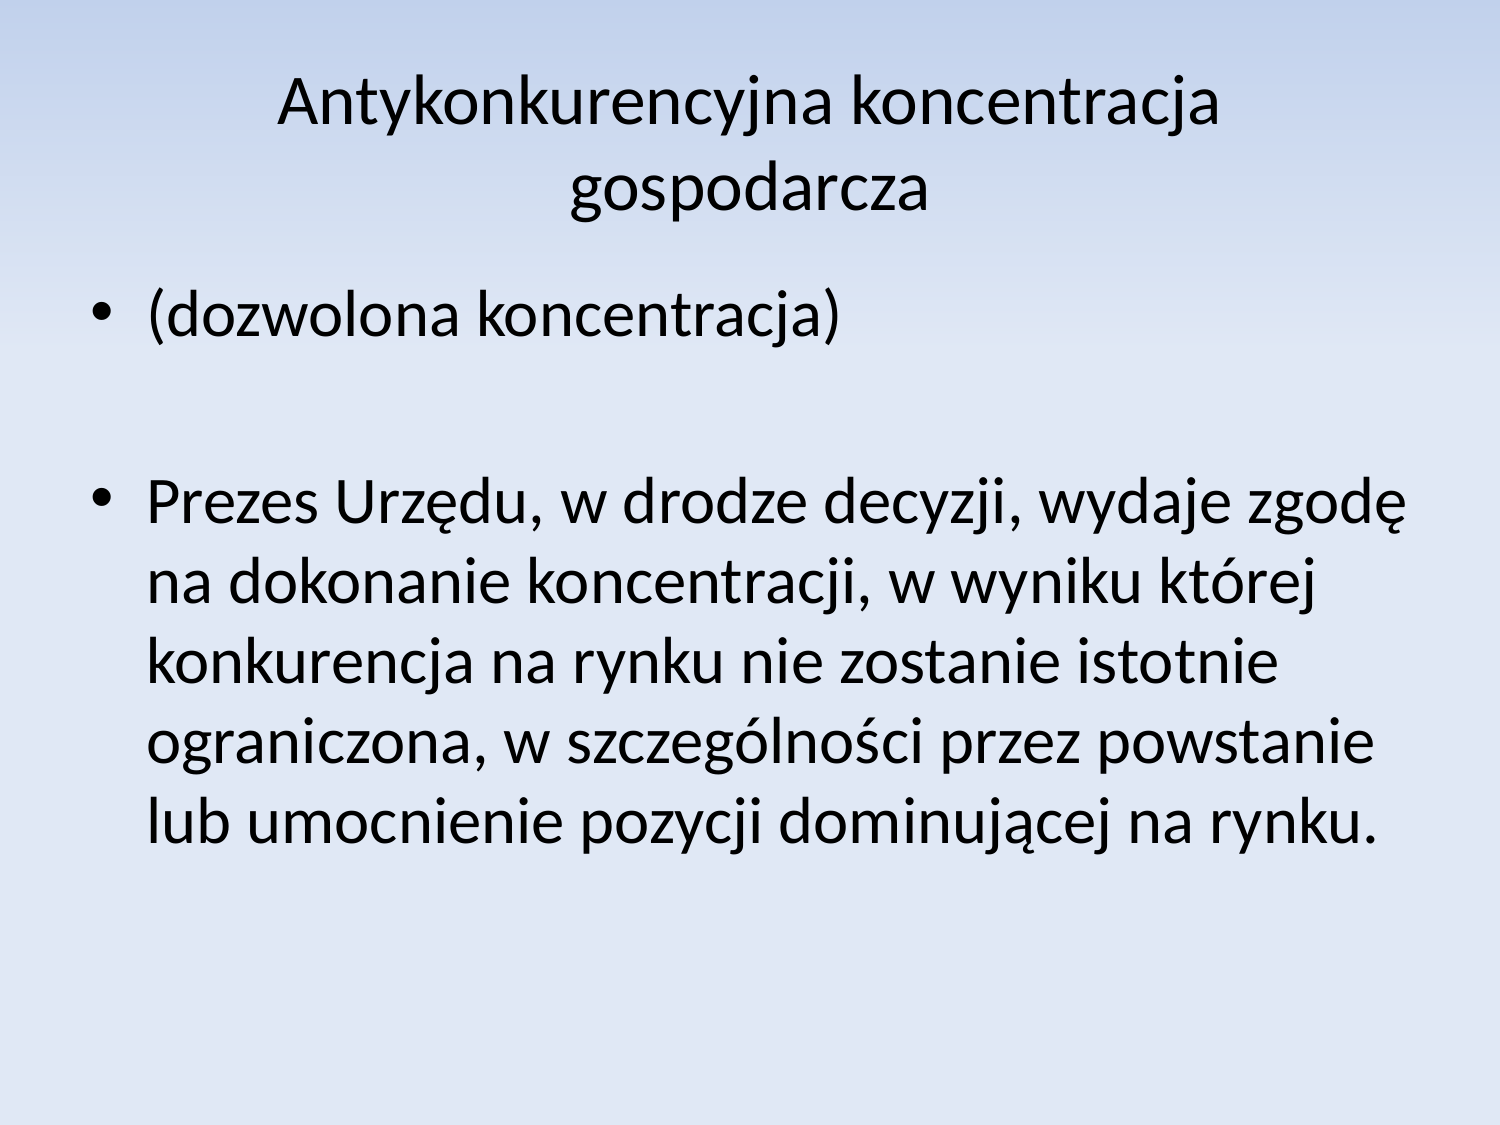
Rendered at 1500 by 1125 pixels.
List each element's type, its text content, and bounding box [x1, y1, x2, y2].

title Antykonkurencyjna koncentracja gospodarcza [75, 45, 1425, 233]
list (dozwolona koncentracja) Prezes Urzędu, w drodze decyzji, wydaje zgodę na dokonanie koncentracji, w wyniku której konkurencja na rynku nie zostanie istotnie ograniczona, w szczególności przez powstanie lub umocnienie pozycji dominującej na rynku. [75, 262, 1425, 1005]
